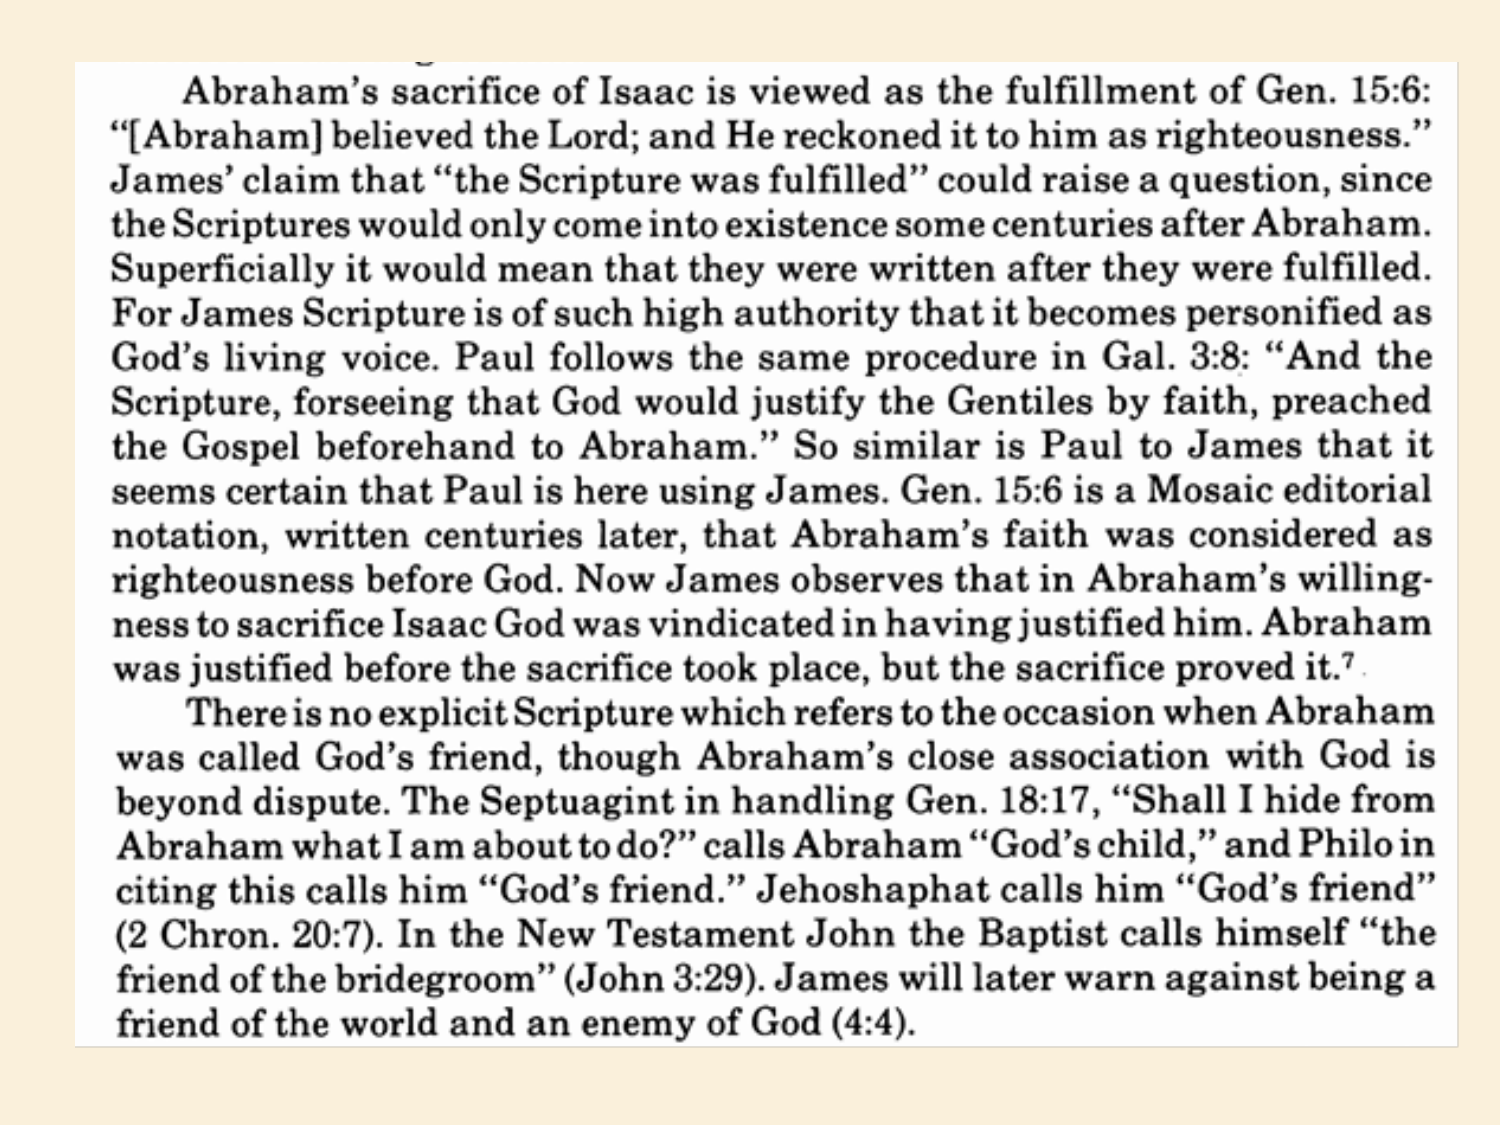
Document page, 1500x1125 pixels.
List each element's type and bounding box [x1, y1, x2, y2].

picture [74, 62, 1461, 1051]
